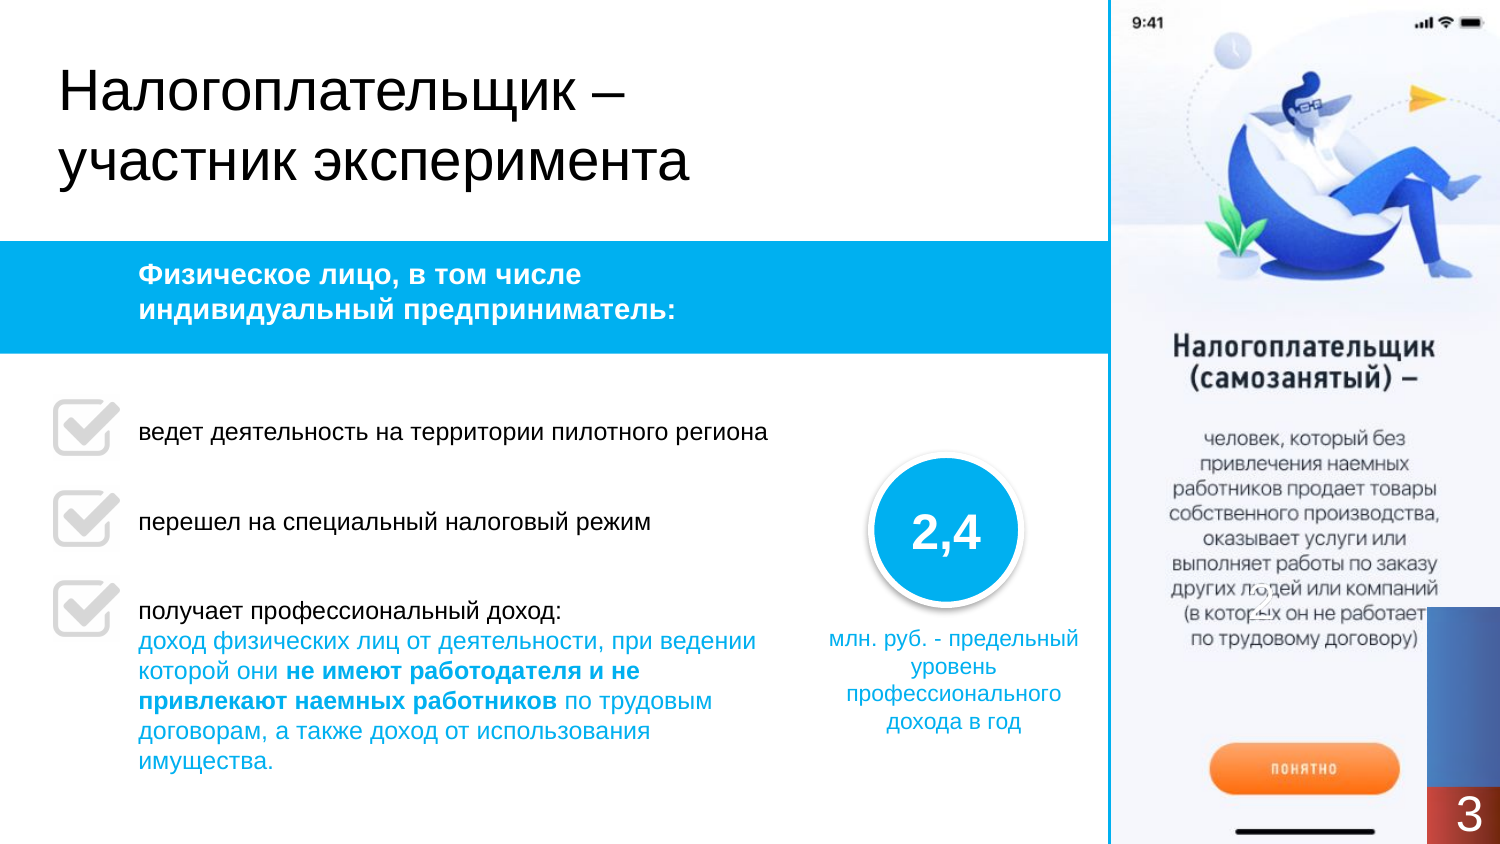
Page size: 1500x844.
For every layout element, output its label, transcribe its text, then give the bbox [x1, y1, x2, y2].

picture [52, 484, 120, 552]
picture [1112, 0, 1500, 844]
text_box Физическое лицо, в том числе индивидуальный предприниматель: ведет деятельность на территории пилотного региона перешел на специальный налоговый режим получает профессиональный доход: доход физических лиц от деятельности, при ведении которой они не имеют работодателя и не привлекают наемных работников по трудовым договорам, а также доход от использования имущества. [123, 248, 801, 782]
text_box Налогоплательщик – участник эксперимента [43, 37, 868, 204]
text_box млн. руб. - предельный уровень профессионального дохода в год [803, 616, 1104, 742]
picture [52, 575, 120, 643]
text_box [0, 239, 1104, 356]
text_box 2,4 [868, 451, 1025, 608]
picture [53, 394, 120, 461]
